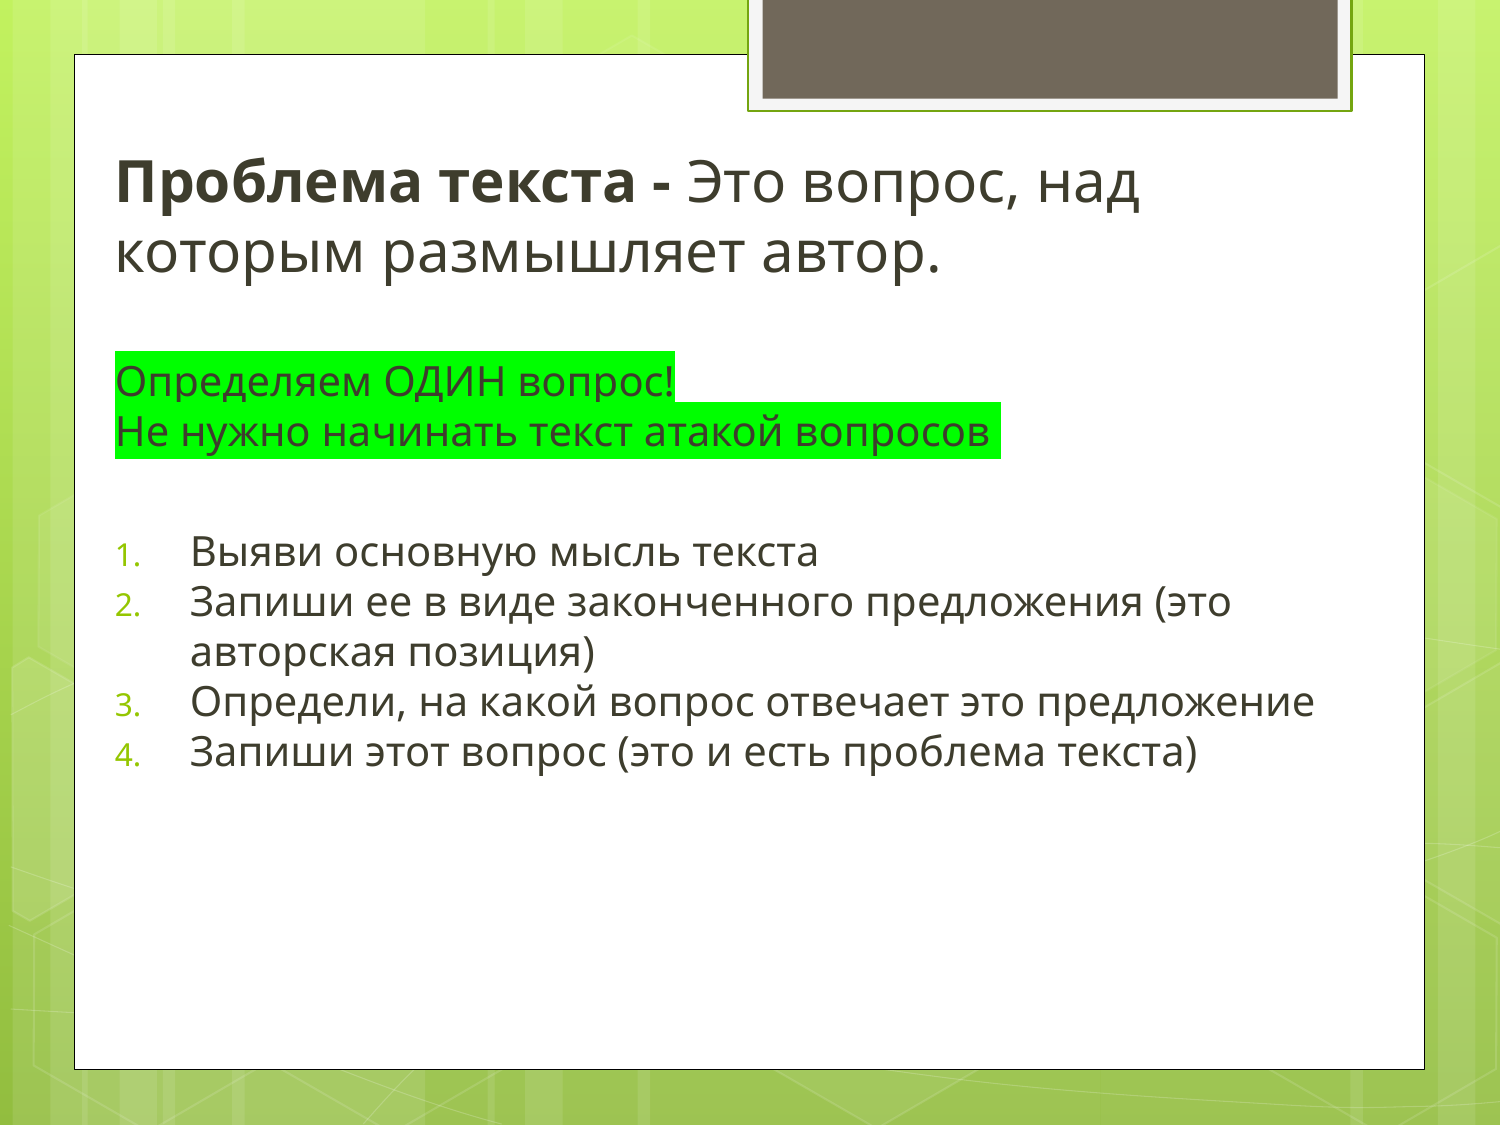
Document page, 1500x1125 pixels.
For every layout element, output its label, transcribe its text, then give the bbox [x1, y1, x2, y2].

list Проблема текста - Это вопрос, над которым размышляет автор. Определяем ОДИН вопрос! Не нужно начинать текст атакой вопросов Выяви основную мысль текста Запиши ее в виде законченного предложения (это авторская позиция) Определи, на какой вопрос отвечает это предложение Запиши этот вопрос (это и есть проблема текста) [88, 137, 1412, 1125]
